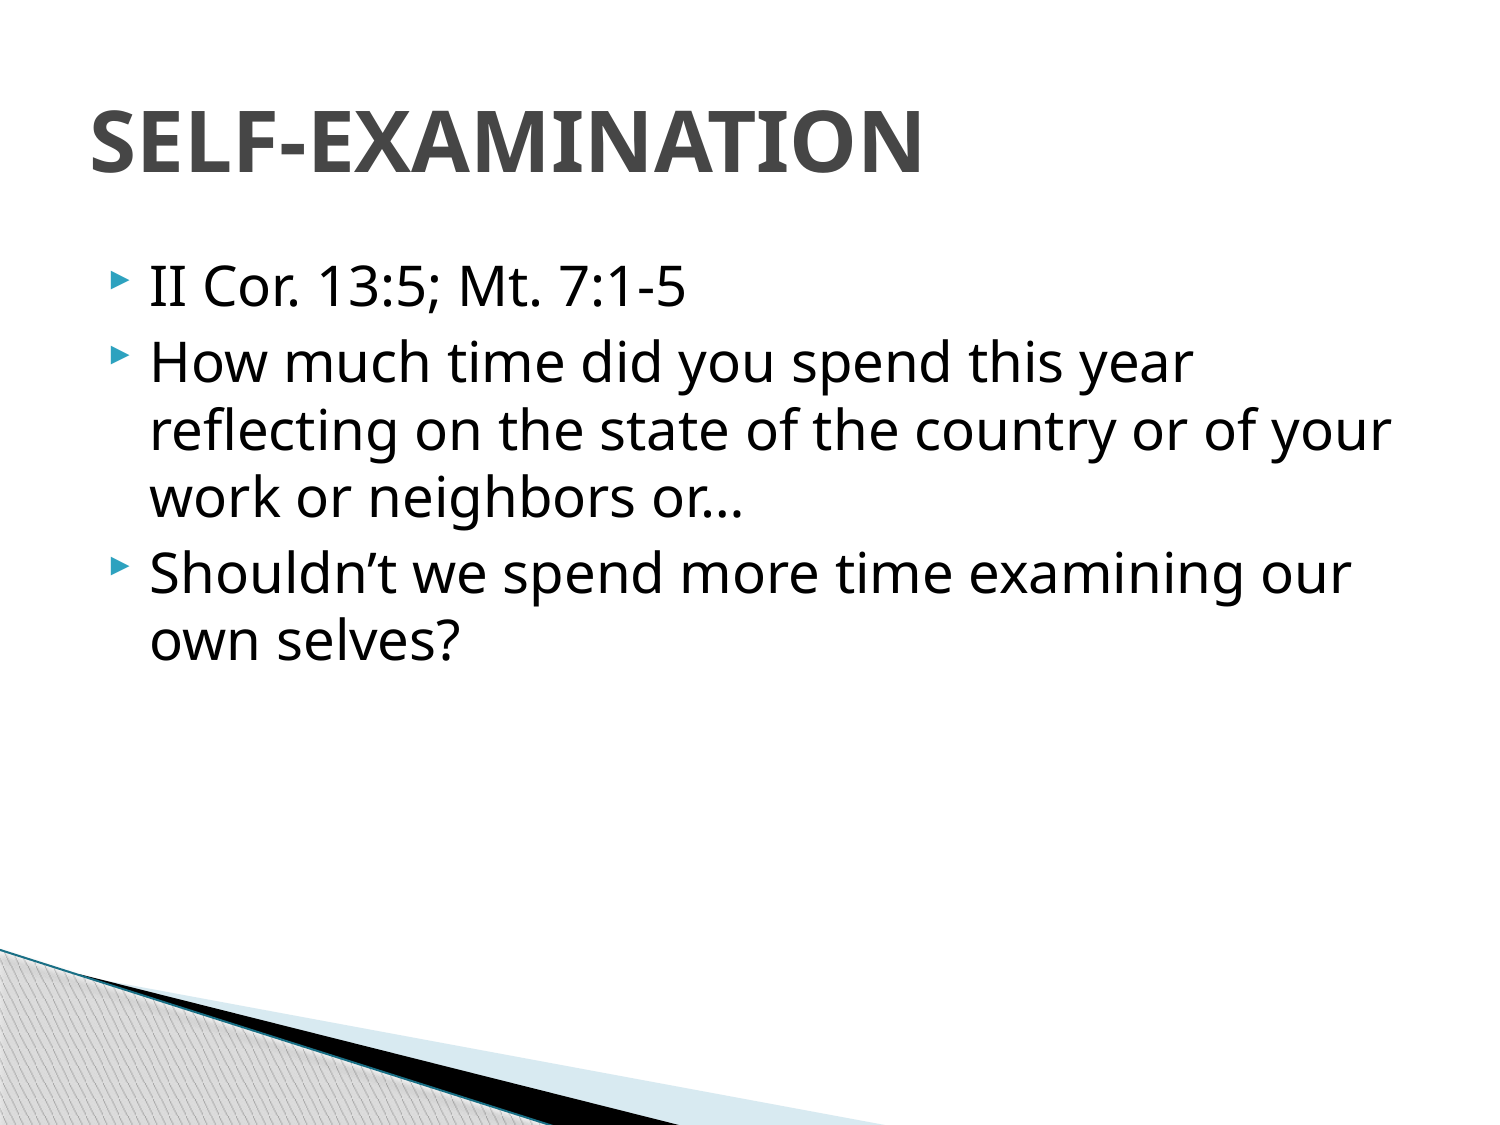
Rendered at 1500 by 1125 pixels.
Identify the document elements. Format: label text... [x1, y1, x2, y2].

list II Cor. 13:5; Mt. 7:1-5 How much time did you spend this year reflecting on the state of the country or of your work or neighbors or… Shouldn’t we spend more time examining our own selves? [75, 243, 1425, 986]
title SELF-EXAMINATION [75, 45, 1425, 233]
